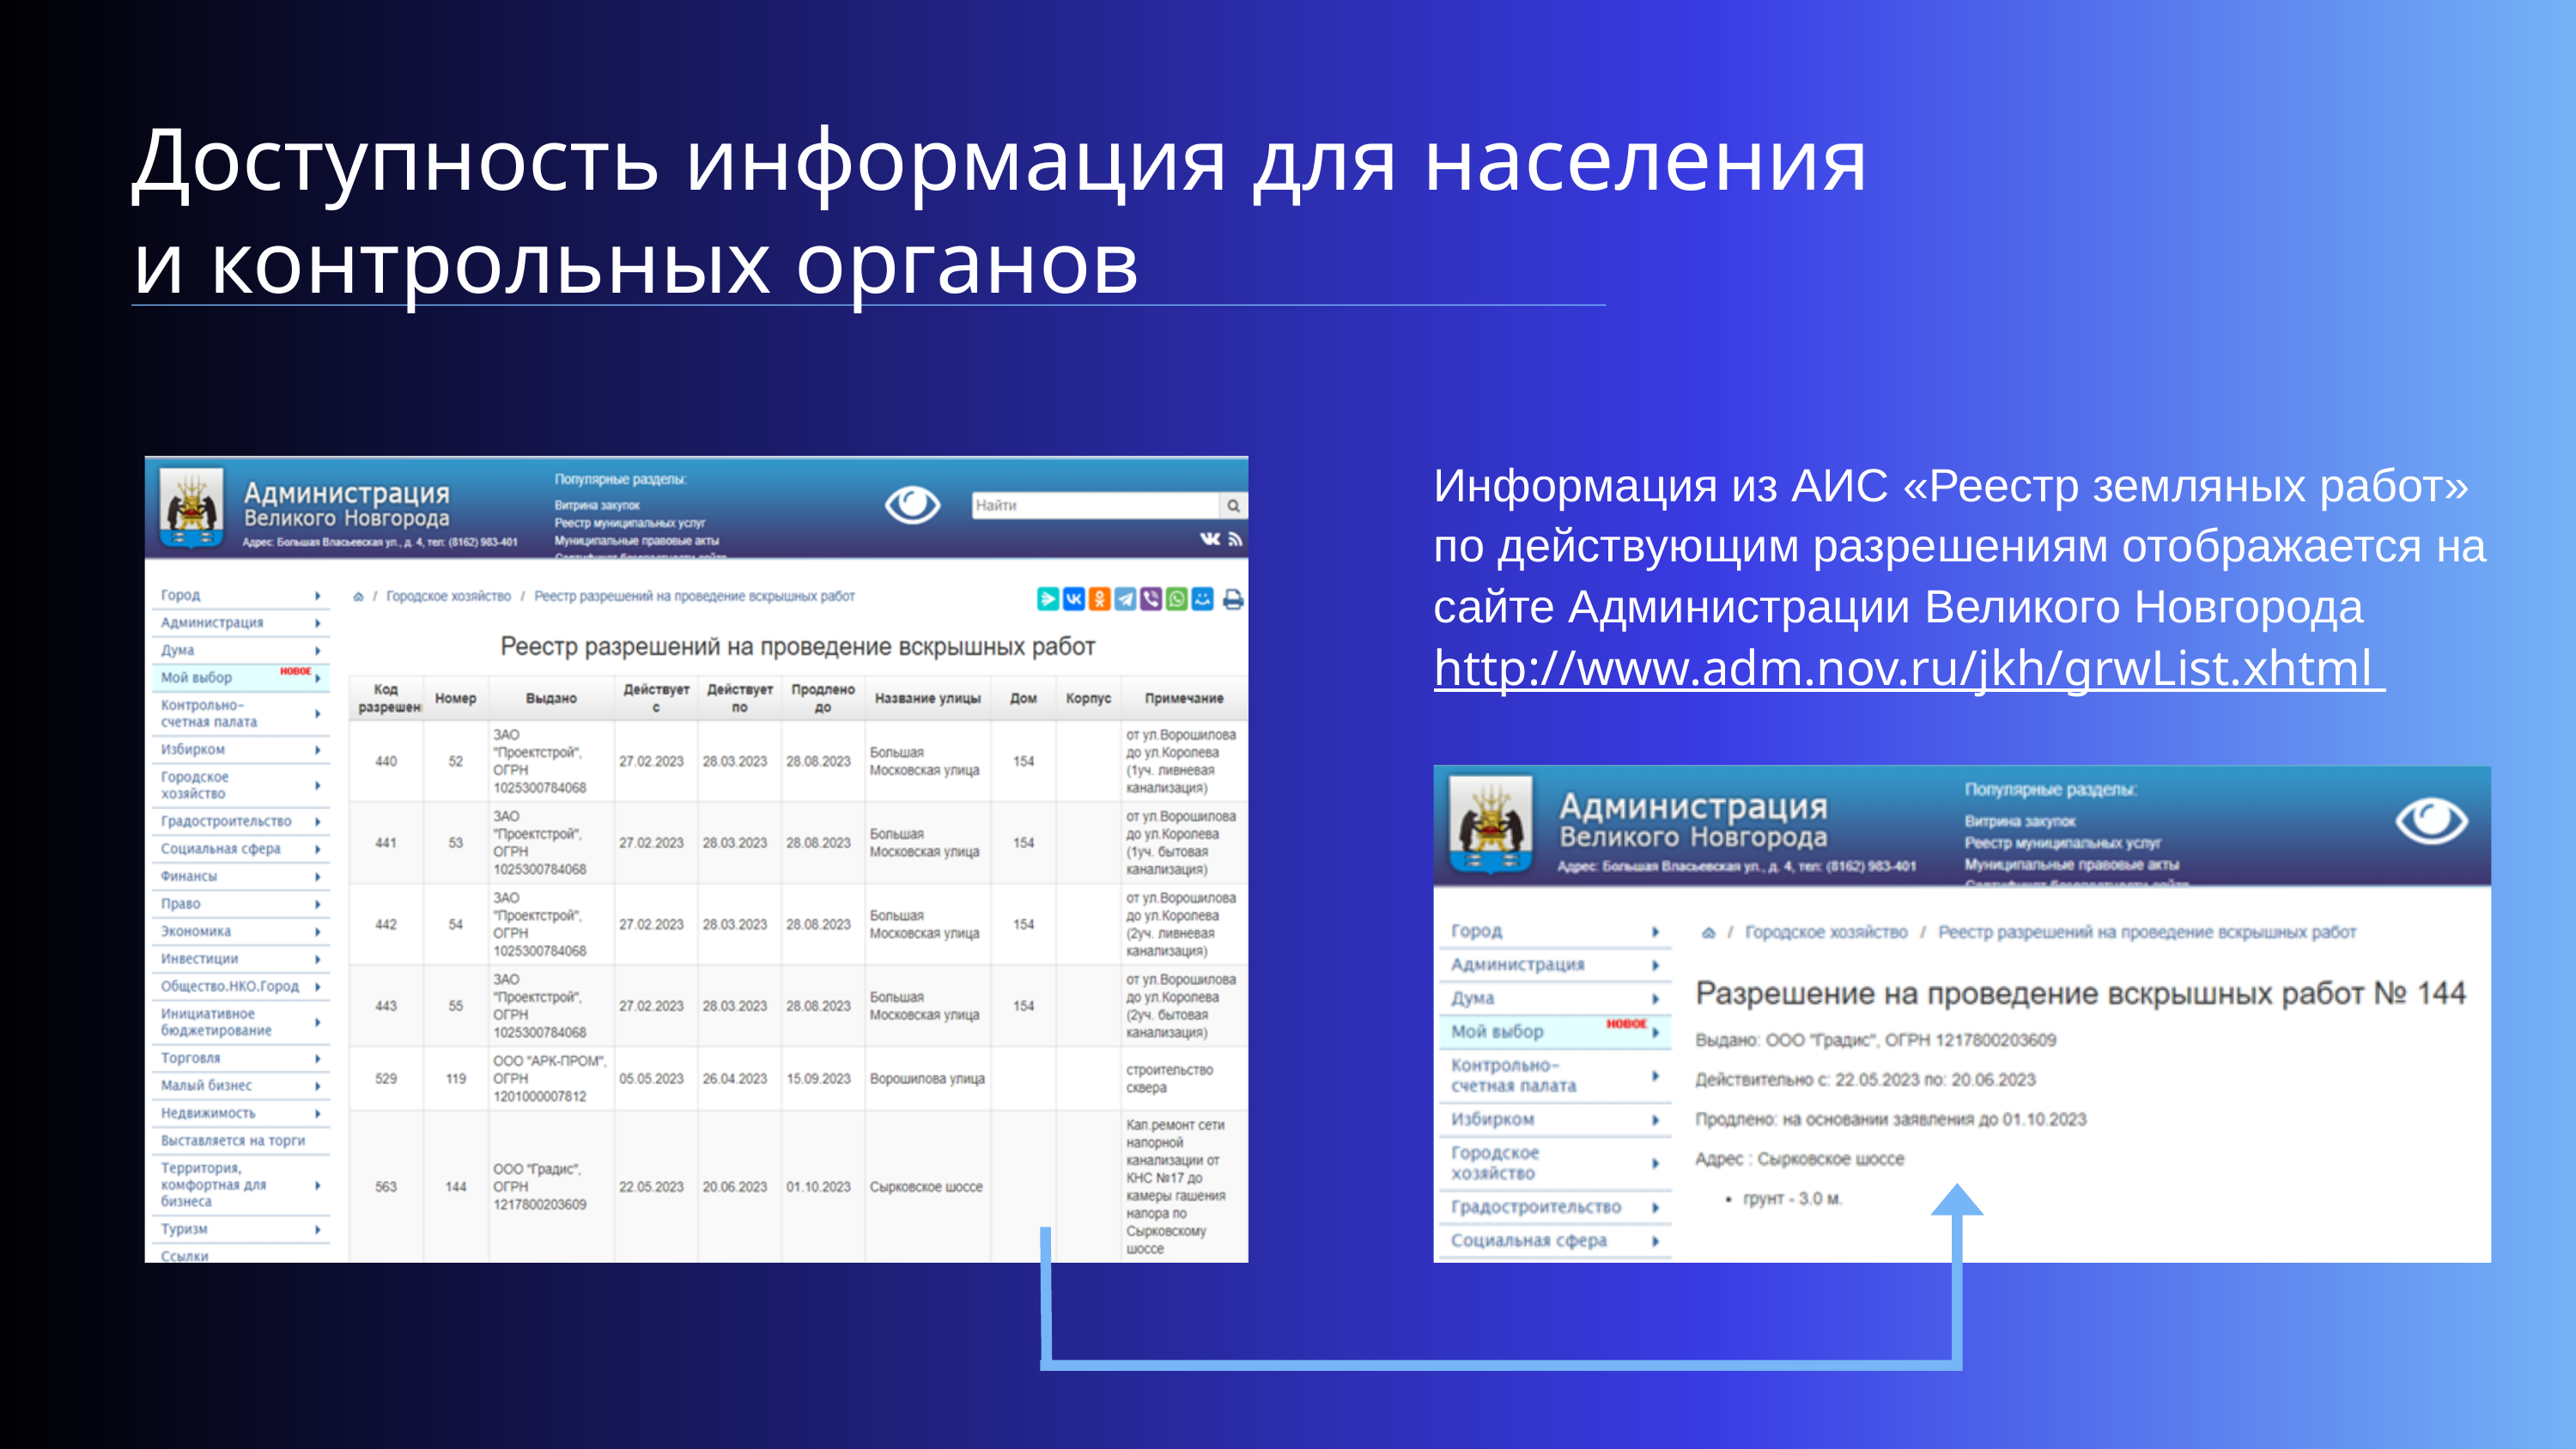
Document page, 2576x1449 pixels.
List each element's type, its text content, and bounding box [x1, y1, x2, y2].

text_box [1433, 765, 2492, 1263]
text_box Информация из АИС «Реестр земляных работ» по действующим разрешениям отображается на сайте Администрации Великого Новгорода http://www.adm.nov.ru/jkh/grwList.xhtml [1433, 451, 2492, 695]
text_box [1948, 1183, 1966, 1366]
text_box [0, 0, 2576, 1449]
text_box [144, 456, 1249, 1263]
text_box Доступность информация для населения и контрольных органов [131, 104, 2262, 311]
